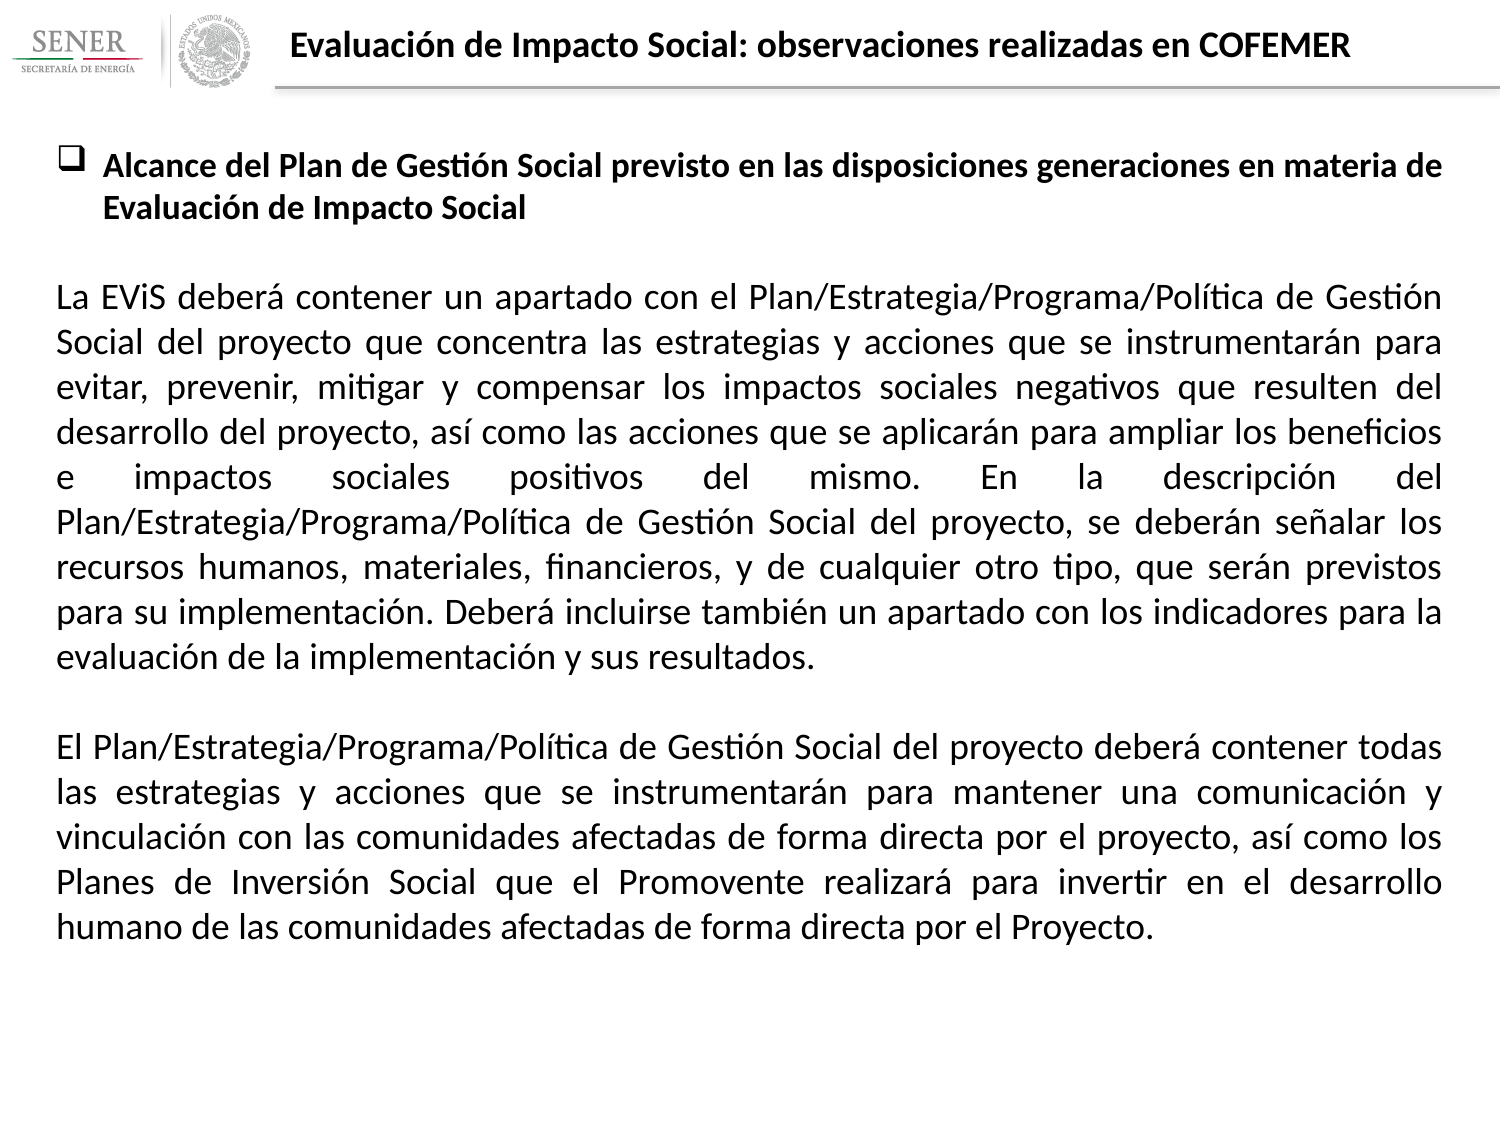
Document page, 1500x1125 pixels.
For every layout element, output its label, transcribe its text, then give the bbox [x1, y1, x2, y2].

text_box Alcance del Plan de Gestión Social previsto en las disposiciones generaciones en materia de Evaluación de Impacto Social La EViS deberá contener un apartado con el Plan/Estrategia/Programa/Política de Gestión Social del proyecto que concentra las estrategias y acciones que se instrumentarán para evitar, prevenir, mitigar y compensar los impactos sociales negativos que resulten del desarrollo del proyecto, así como las acciones que se aplicarán para ampliar los beneficios e impactos sociales positivos del mismo. En la descripción del Plan/Estrategia/Programa/Política de Gestión Social del proyecto, se deberán señalar los recursos humanos, materiales, financieros, y de cualquier otro tipo, que serán previstos para su implementación. Deberá incluirse también un apartado con los indicadores para la evaluación de la implementación y sus resultados. El Plan/Estrategia/Programa/Política de Gestión Social del proyecto deberá contener todas las estrategias y acciones que se instrumentarán para mantener una comunicación y vinculación con las comunidades afectadas de forma directa por el proyecto, así como los Planes de Inversión Social que el Promovente realizará para invertir en el desarrollo humano de las comunidades afectadas de forma directa por el Proyecto. [41, 134, 1459, 997]
picture [10, 12, 252, 88]
text_box Evaluación de Impacto Social: observaciones realizadas en COFEMER [275, 12, 1447, 73]
